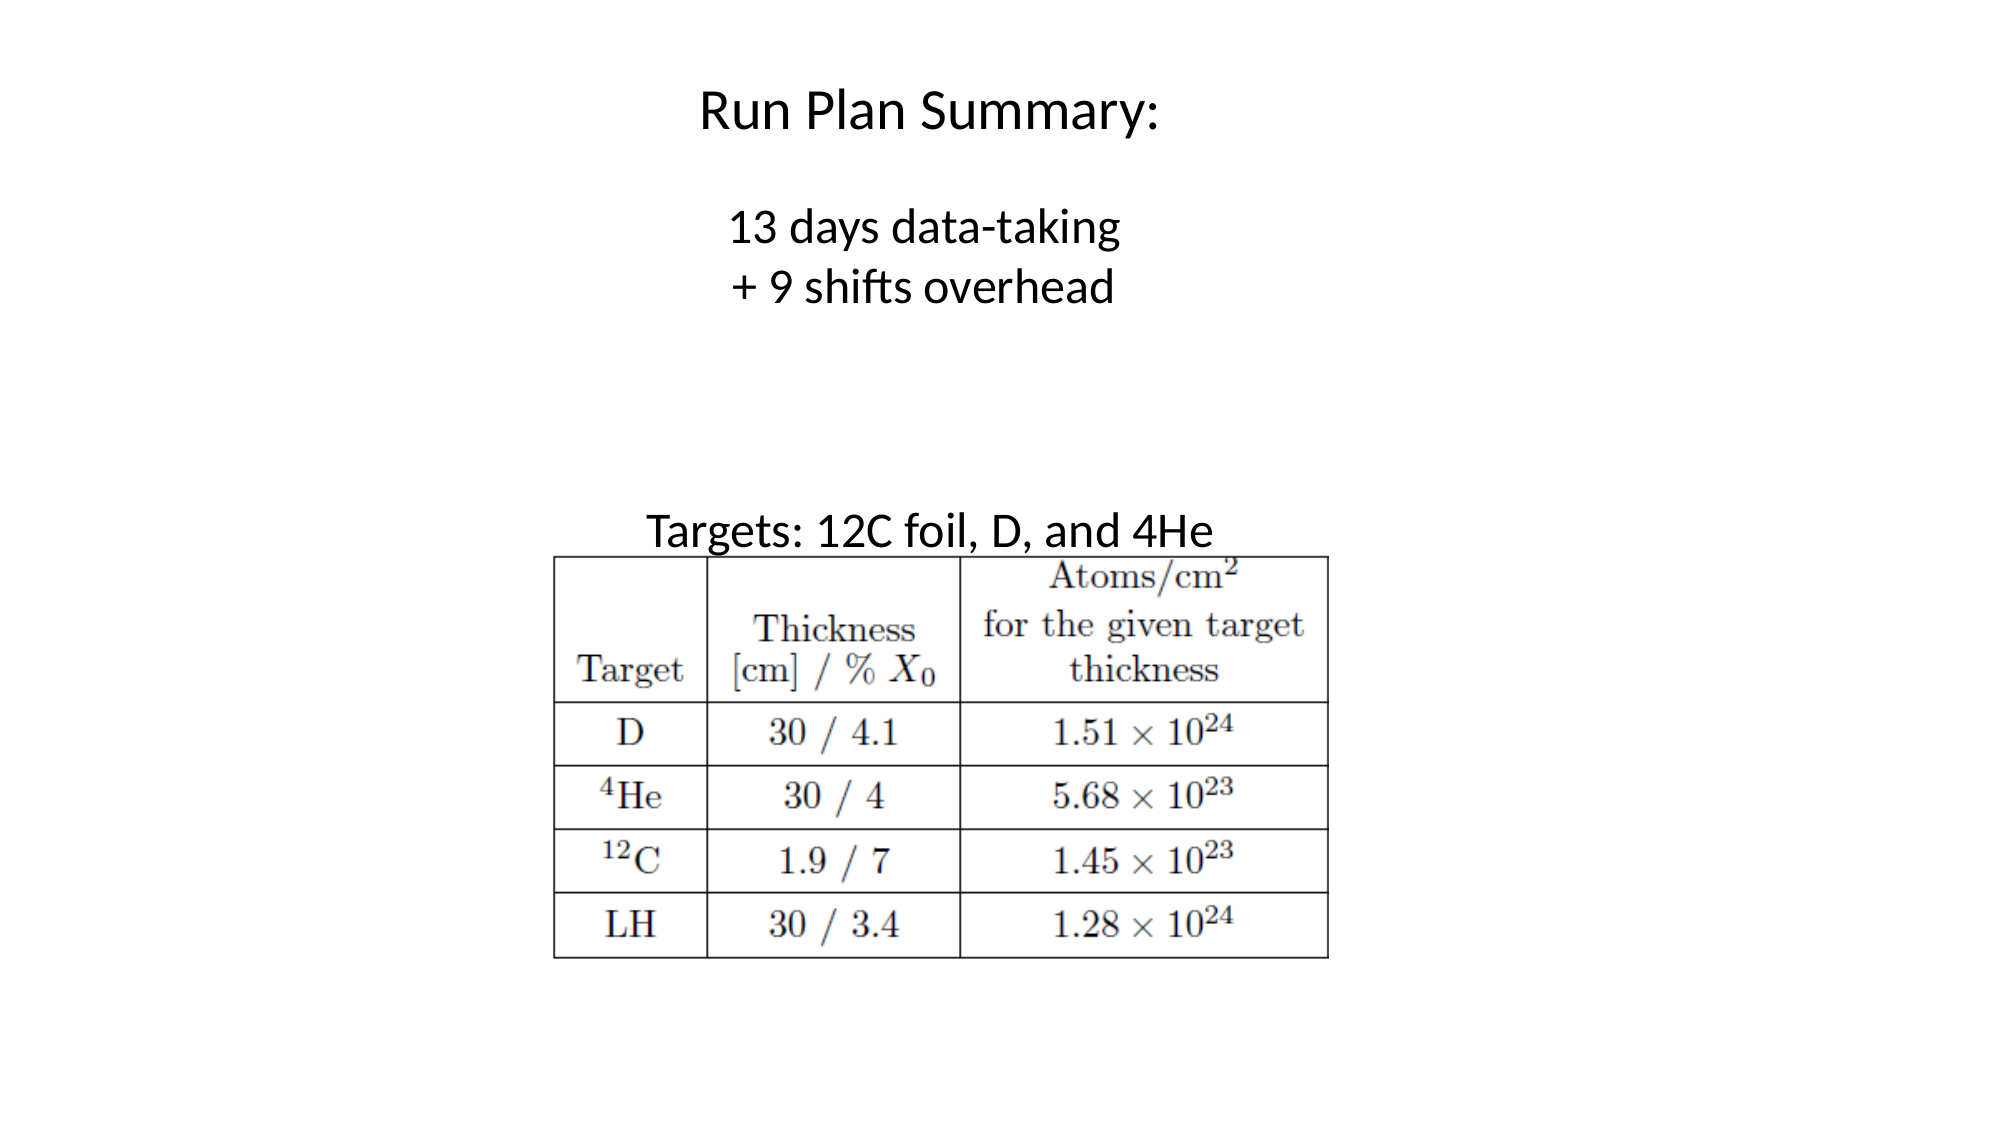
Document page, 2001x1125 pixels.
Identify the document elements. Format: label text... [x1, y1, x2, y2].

text_box Targets: 12C foil, D, and 4He [631, 490, 1230, 528]
text_box Run Plan Summary: [684, 64, 1177, 149]
picture [522, 528, 1329, 977]
text_box 13 days data-taking + 9 shifts overhead [712, 186, 1136, 321]
